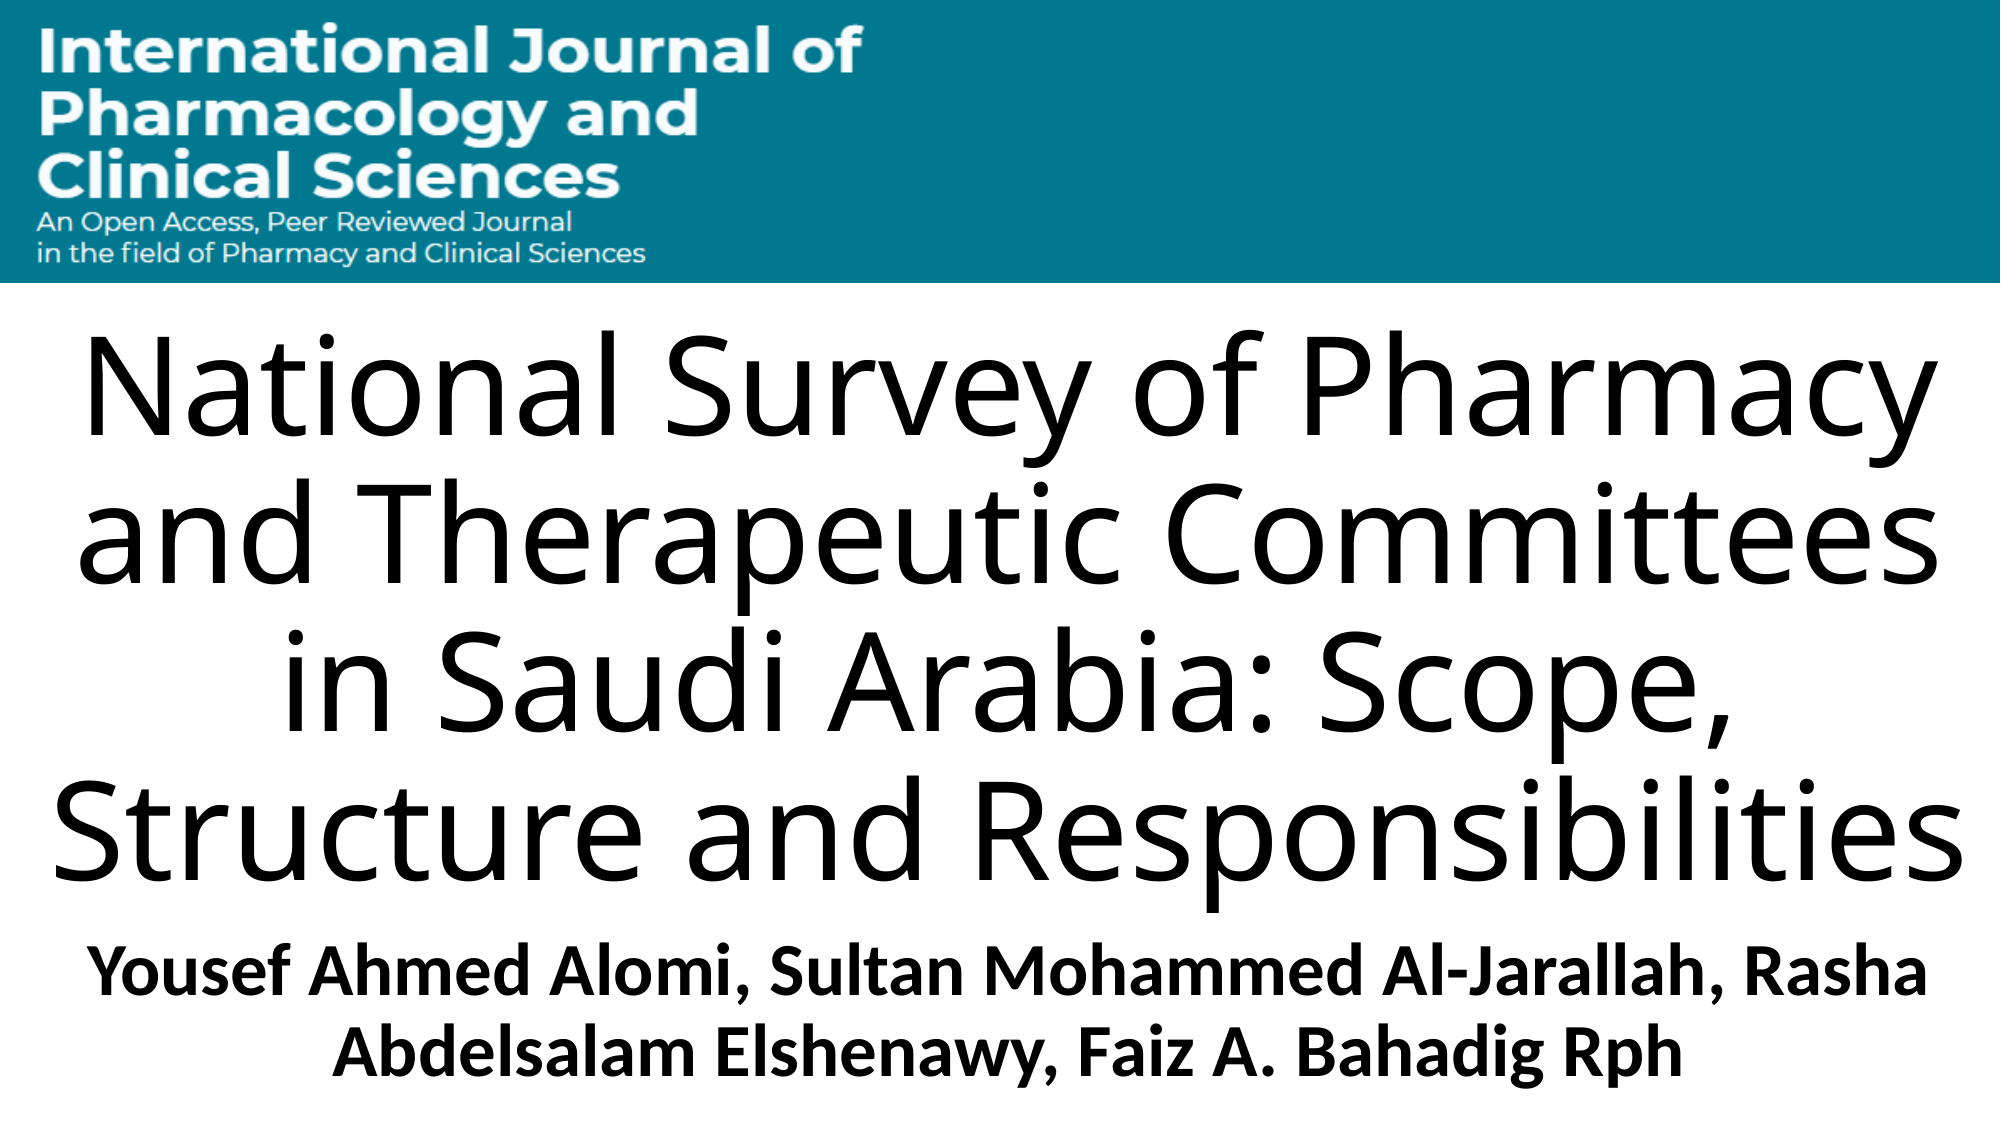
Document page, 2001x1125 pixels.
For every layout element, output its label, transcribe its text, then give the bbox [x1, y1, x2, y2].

picture [0, 0, 2000, 283]
subtitle National Survey of Pharmacy and Therapeutic Committees in Saudi Arabia: Scope, Structure and Responsibilities Yousef Ahmed Alomi, Sultan Mohammed Al-Jarallah, Rasha Abdelsalam Elshenawy, Faiz A. Bahadig Rph [18, 308, 2000, 1125]
